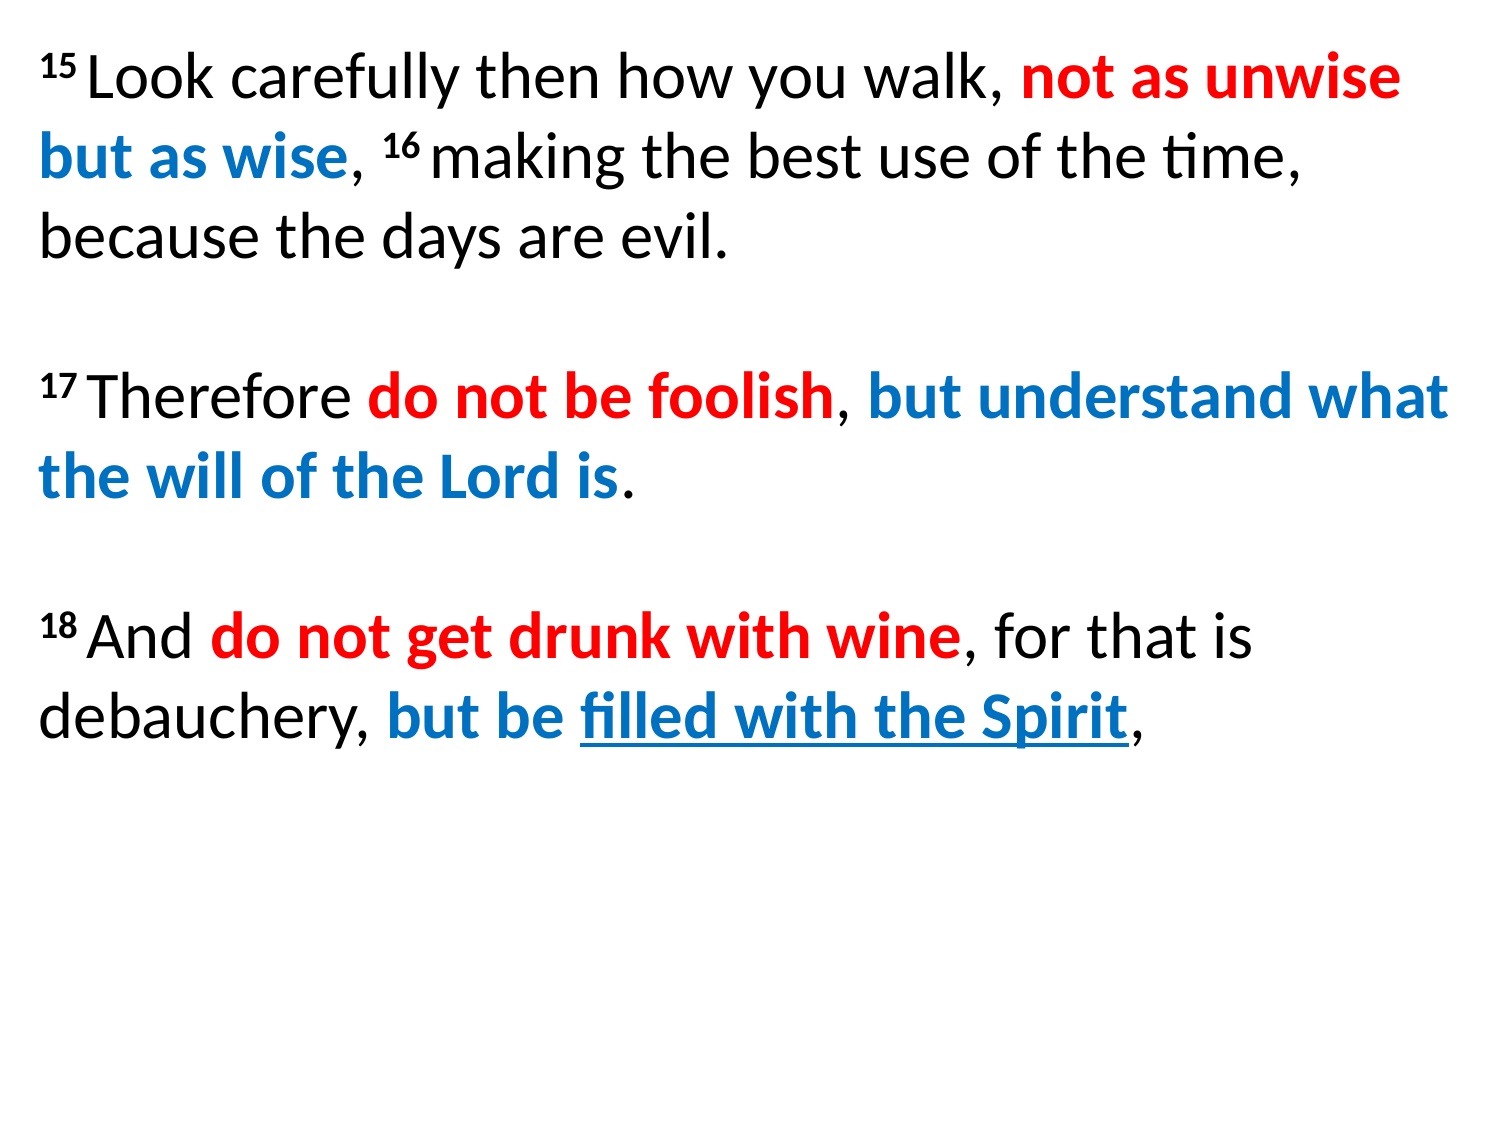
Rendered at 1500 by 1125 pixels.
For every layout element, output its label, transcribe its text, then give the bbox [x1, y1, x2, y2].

text_box 15 Look carefully then how you walk, not as unwise but as wise, 16 making the best use of the time, because the days are evil. 17 Therefore do not be foolish, but understand what the will of the Lord is. 18 And do not get drunk with wine, for that is debauchery, but be filled with the Spirit, [23, 24, 1500, 760]
